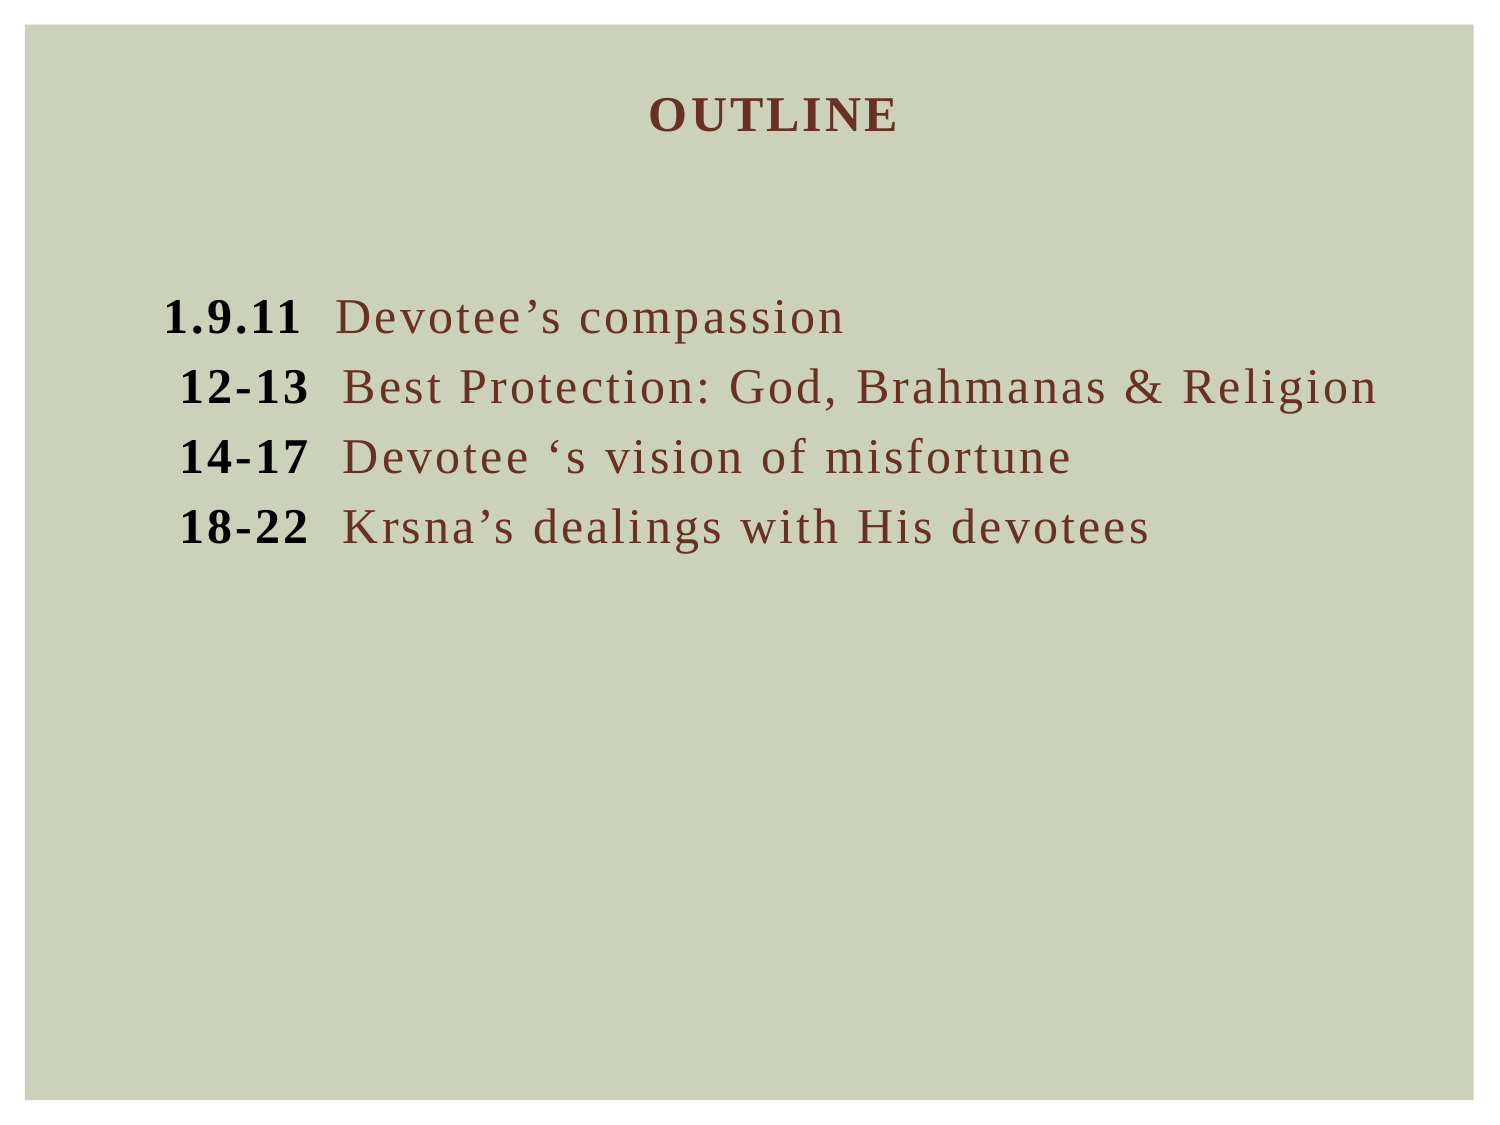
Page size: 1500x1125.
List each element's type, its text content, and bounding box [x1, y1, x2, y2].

list 1.9.11 Devotee’s compassion 12-13 Best Protection: God, Brahmanas & Religion 14-17 Devotee ‘s vision of misfortune 18-22 Krsna’s dealings with His devotees [63, 246, 1438, 861]
title Outline [212, 28, 1335, 194]
